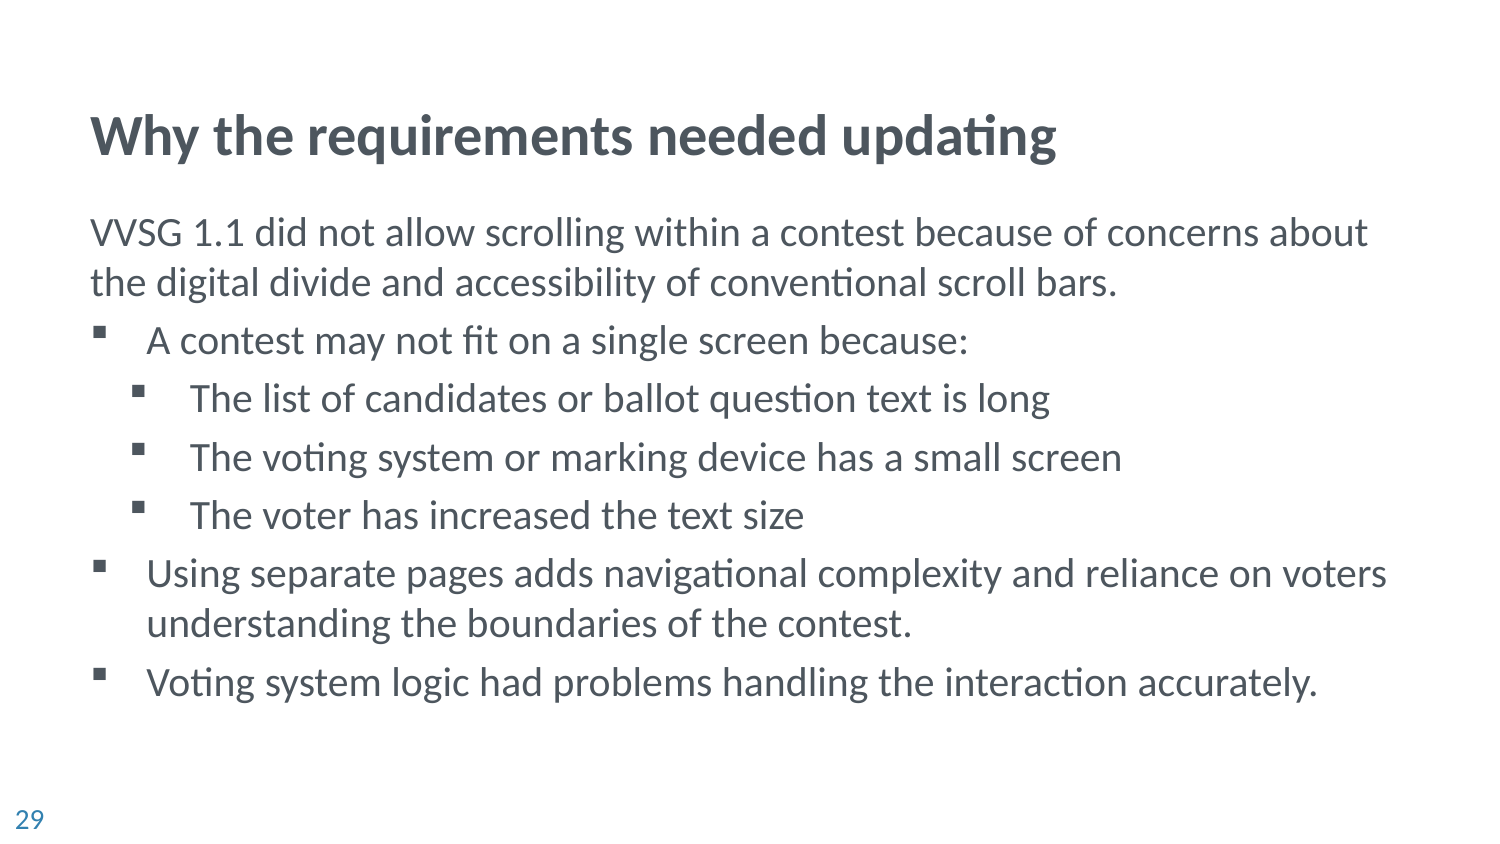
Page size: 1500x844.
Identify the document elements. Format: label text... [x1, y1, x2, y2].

title Why the requirements needed updating [75, 33, 1425, 175]
list VVSG 1.1 did not allow scrolling within a contest because of concerns about the digital divide and accessibility of conventional scroll bars. A contest may not fit on a single screen because: The list of candidates or ballot question text is long The voting system or marking device has a small screen The voter has increased the text size Using separate pages adds navigational complexity and reliance on voters understanding the boundaries of the contest. Voting system logic had problems handling the interaction accurately. [75, 196, 1425, 812]
